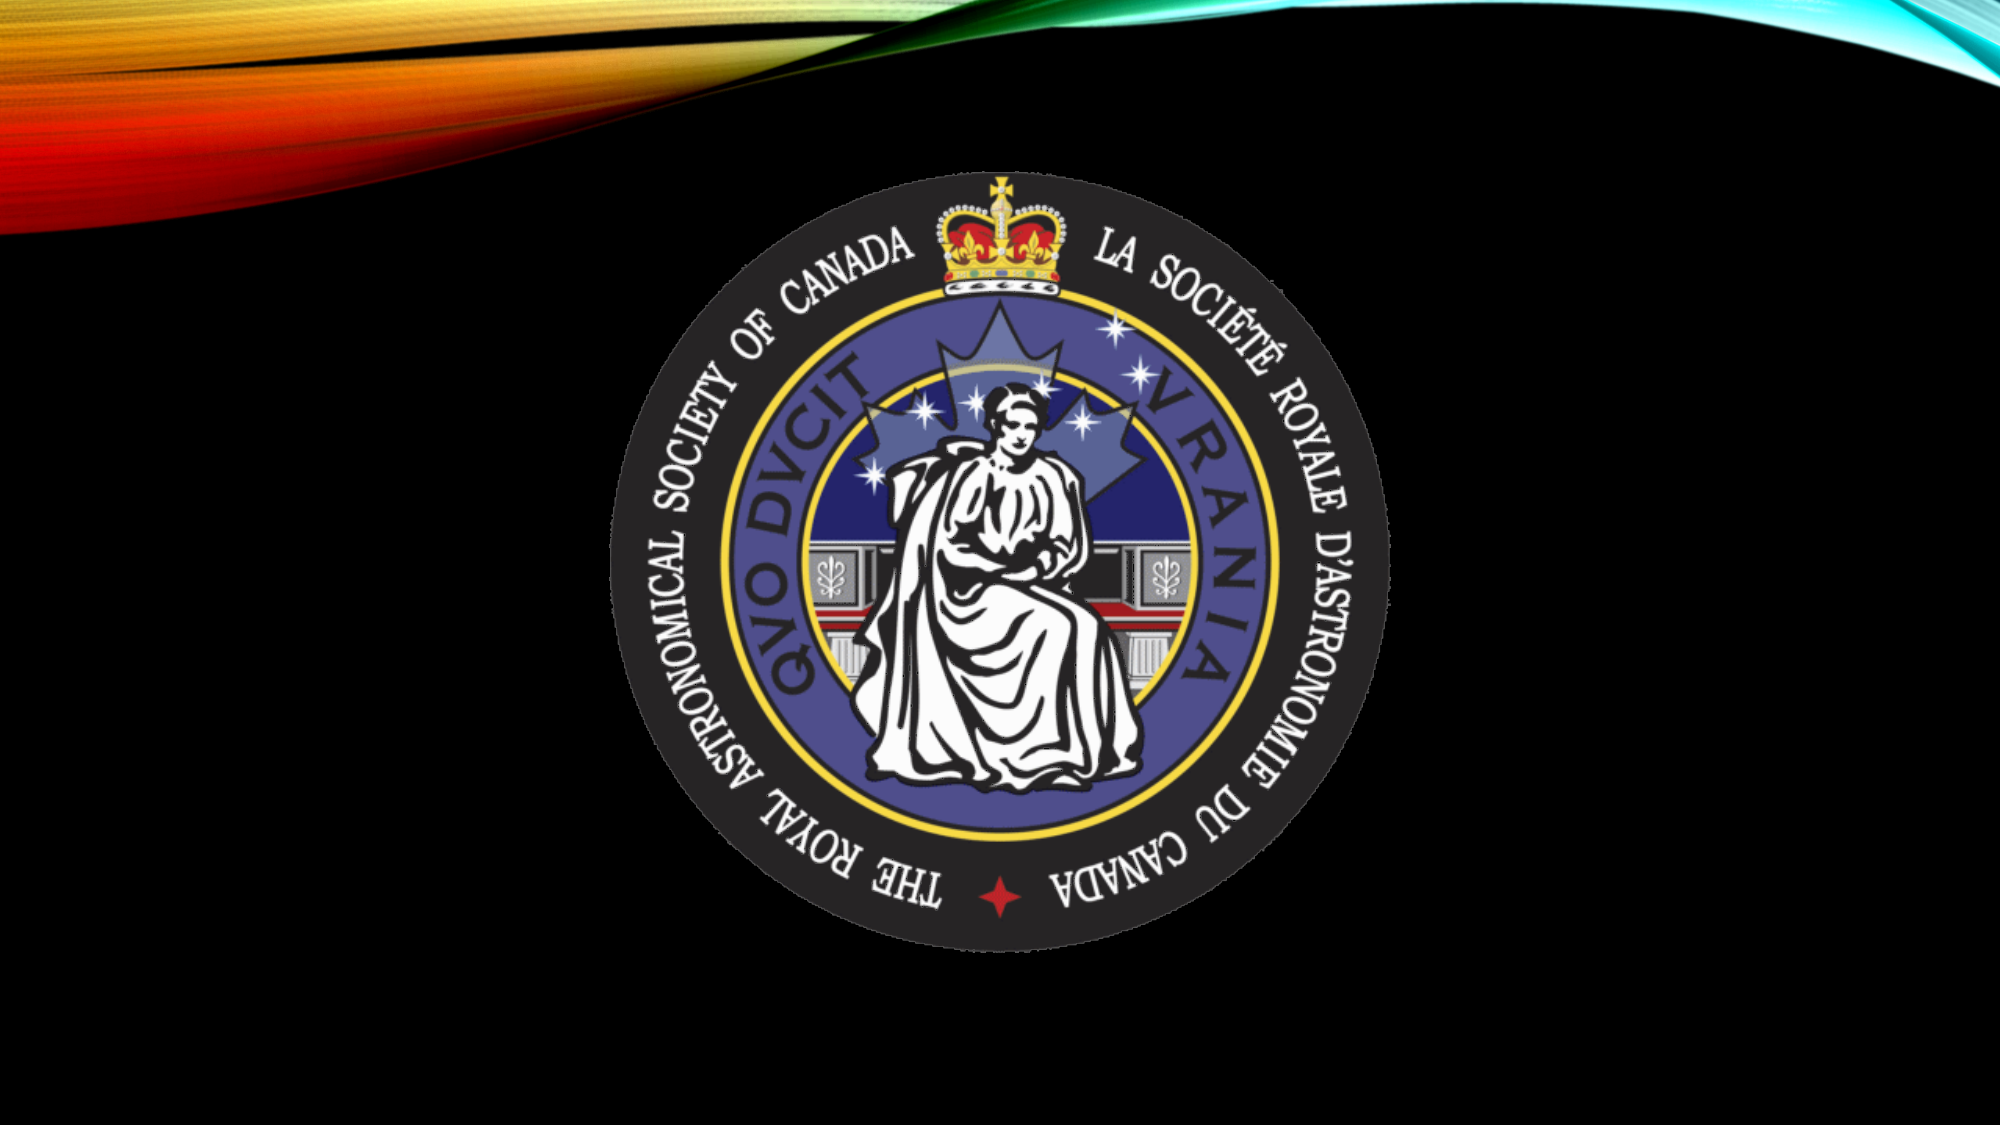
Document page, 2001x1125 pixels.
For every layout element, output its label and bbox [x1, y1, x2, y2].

picture [0, 0, 2000, 954]
